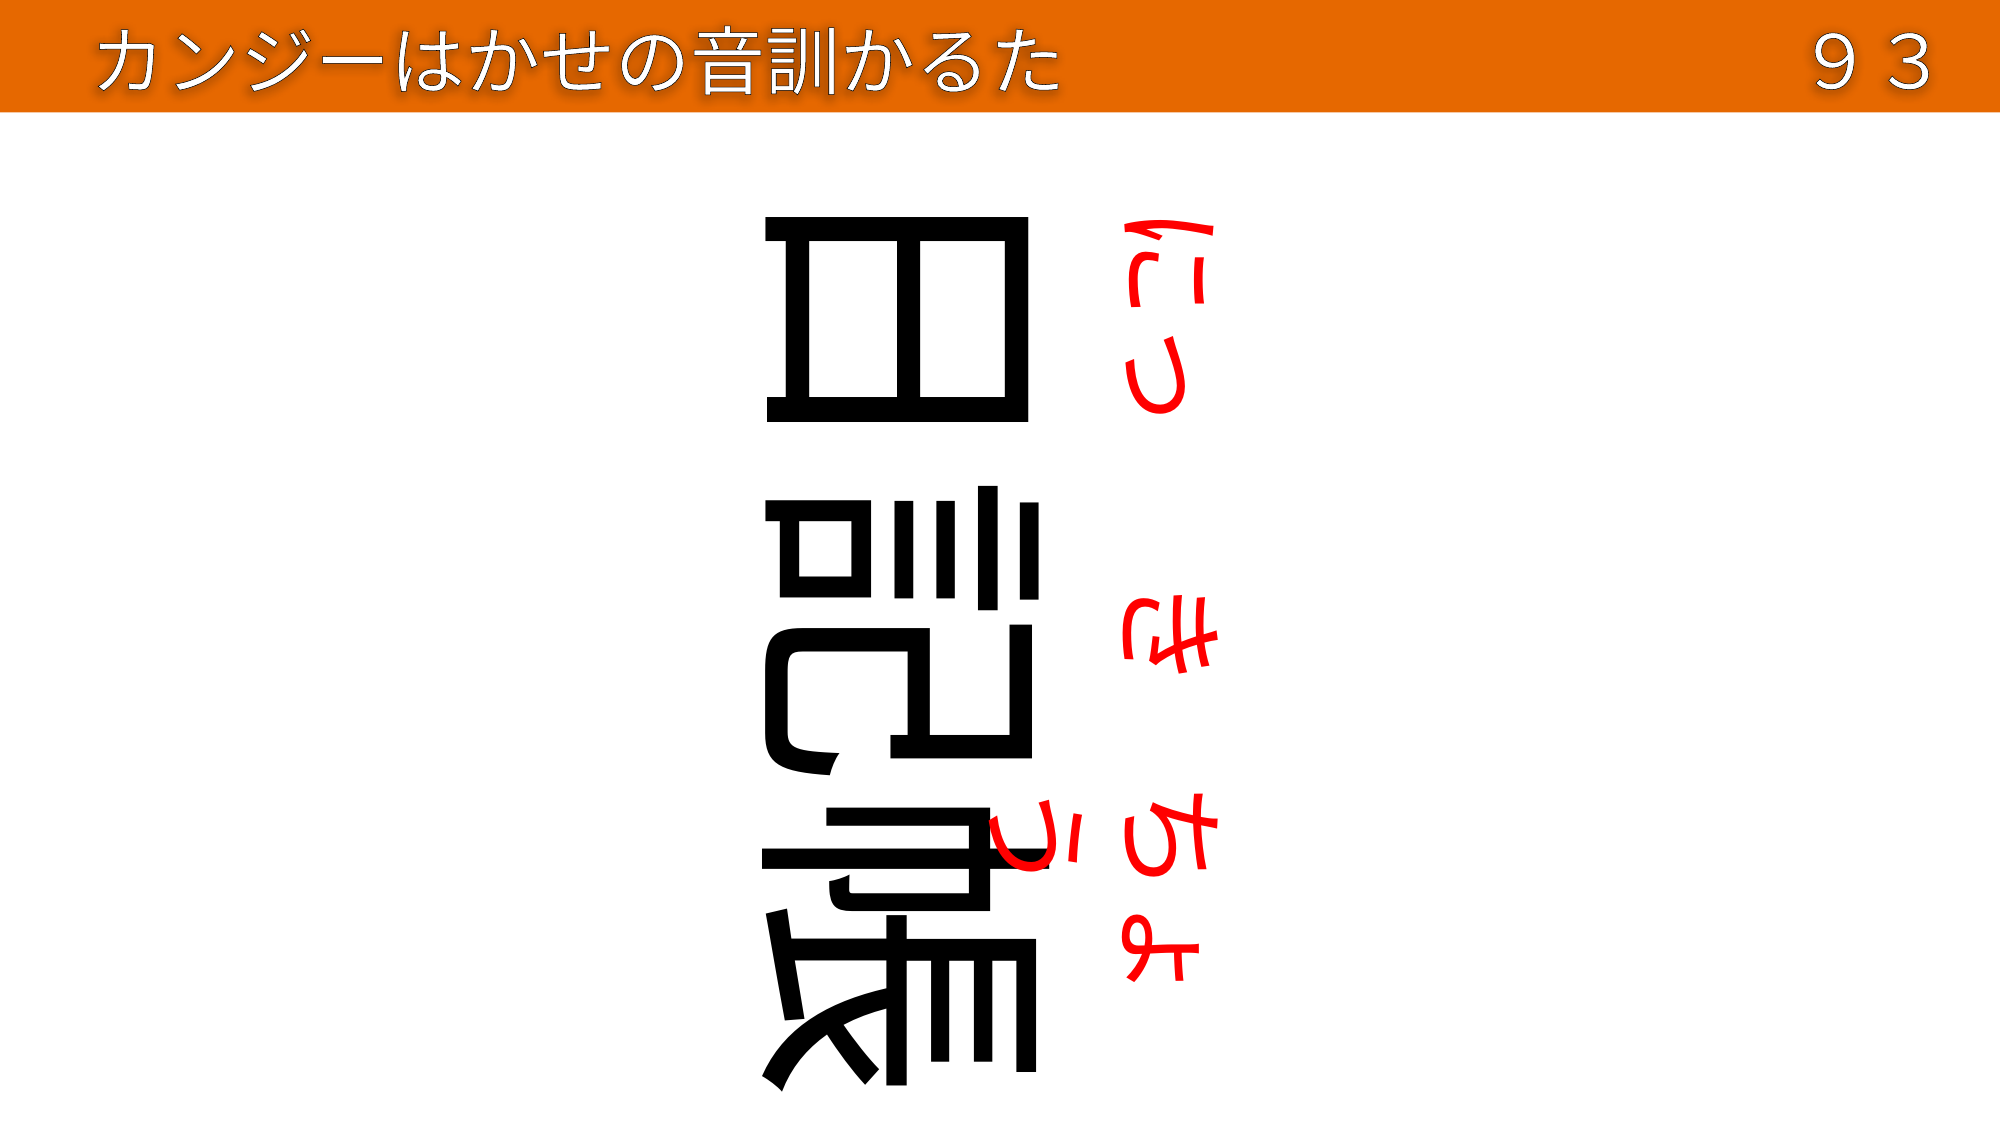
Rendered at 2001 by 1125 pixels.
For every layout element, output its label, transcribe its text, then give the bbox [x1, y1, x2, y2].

text_box にっ [1082, 191, 1249, 458]
text_box ちょう [1082, 766, 1250, 1125]
text_box [0, 0, 2000, 113]
text_box 日記帳 [698, 147, 1108, 1125]
text_box カンジーはかせの音訓かるた [75, 6, 1378, 112]
text_box ９３ [1782, 6, 1963, 112]
text_box き [1082, 562, 1249, 692]
